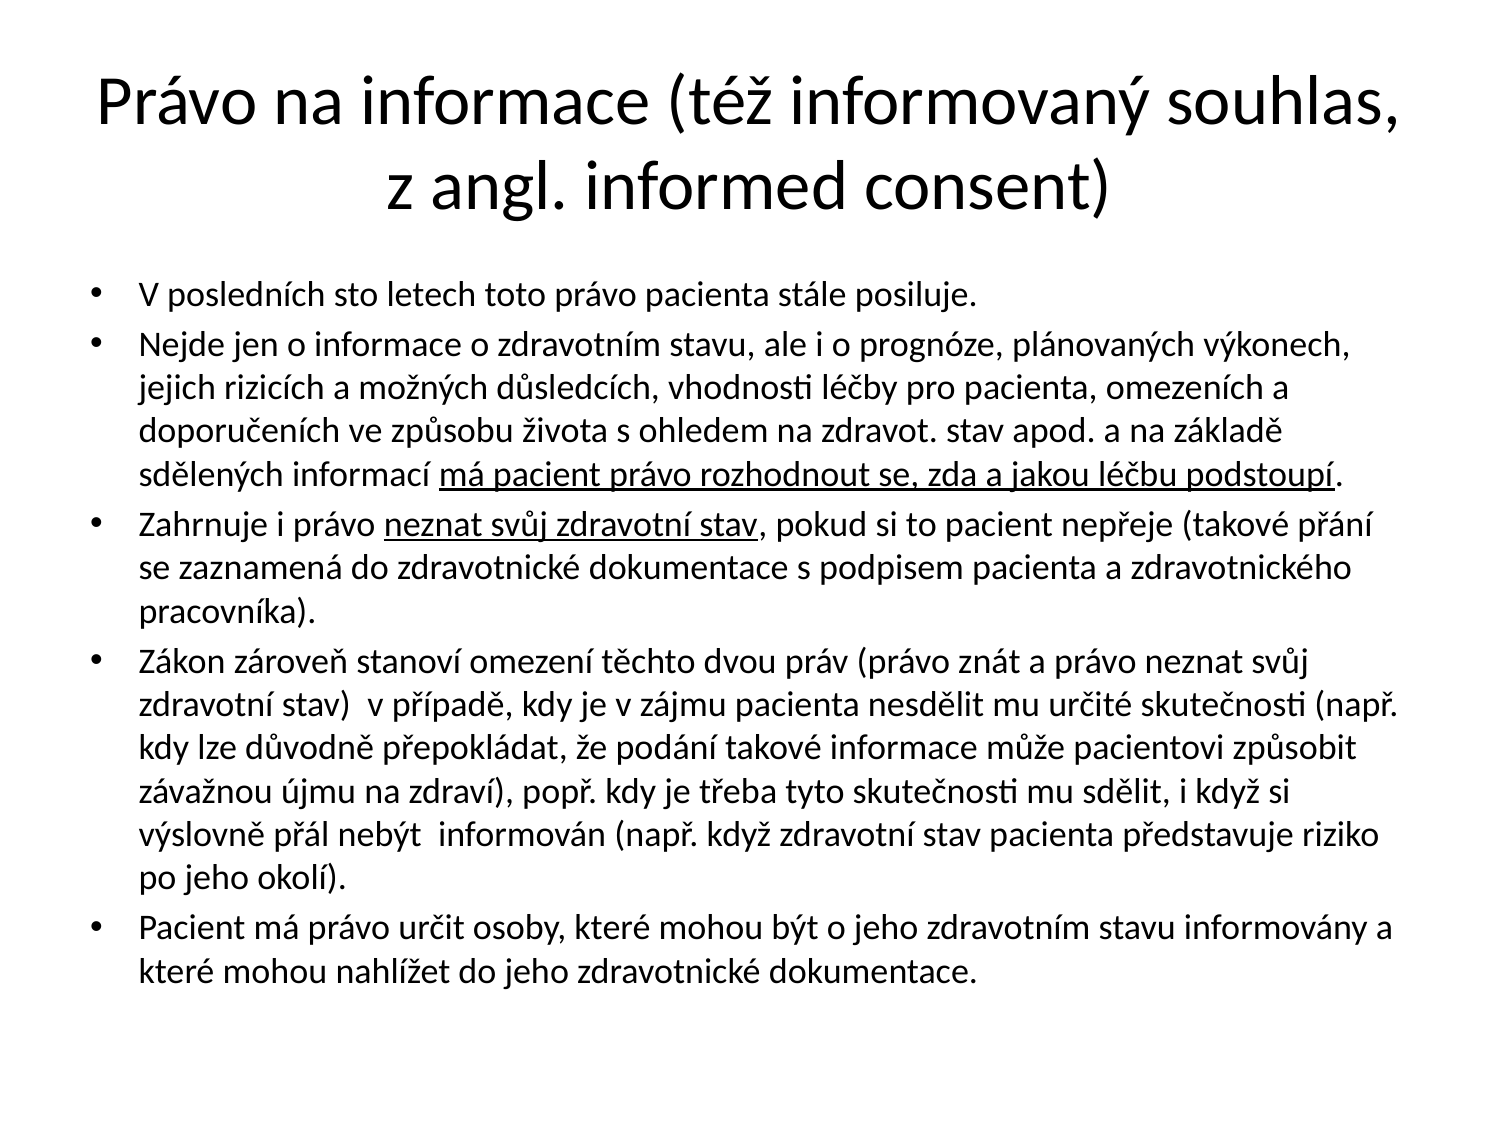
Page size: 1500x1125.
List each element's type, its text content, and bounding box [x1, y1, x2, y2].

title Právo na informace (též informovaný souhlas, z angl. informed consent) [75, 45, 1425, 233]
list V posledních sto letech toto právo pacienta stále posiluje. Nejde jen o informace o zdravotním stavu, ale i o prognóze, plánovaných výkonech, jejich rizicích a možných důsledcích, vhodnosti léčby pro pacienta, omezeních a doporučeních ve způsobu života s ohledem na zdravot. stav apod. a na základě sdělených informací má pacient právo rozhodnout se, zda a jakou léčbu podstoupí. Zahrnuje i právo neznat svůj zdravotní stav, pokud si to pacient nepřeje (takové přání se zaznamená do zdravotnické dokumentace s podpisem pacienta a zdravotnického pracovníka). Zákon zároveň stanoví omezení těchto dvou práv (právo znát a právo neznat svůj zdravotní stav) v případě, kdy je v zájmu pacienta nesdělit mu určité skutečnosti (např. kdy lze důvodně přepokládat, že podání takové informace může pacientovi způsobit závažnou újmu na zdraví), popř. kdy je třeba tyto skutečnosti mu sdělit, i když si výslovně přál nebýt informován (např. když zdravotní stav pacienta představuje riziko po jeho okolí). Pacient má právo určit osoby, které mohou být o jeho zdravotním stavu informovány a které mohou nahlížet do jeho zdravotnické dokumentace. [75, 262, 1425, 1005]
